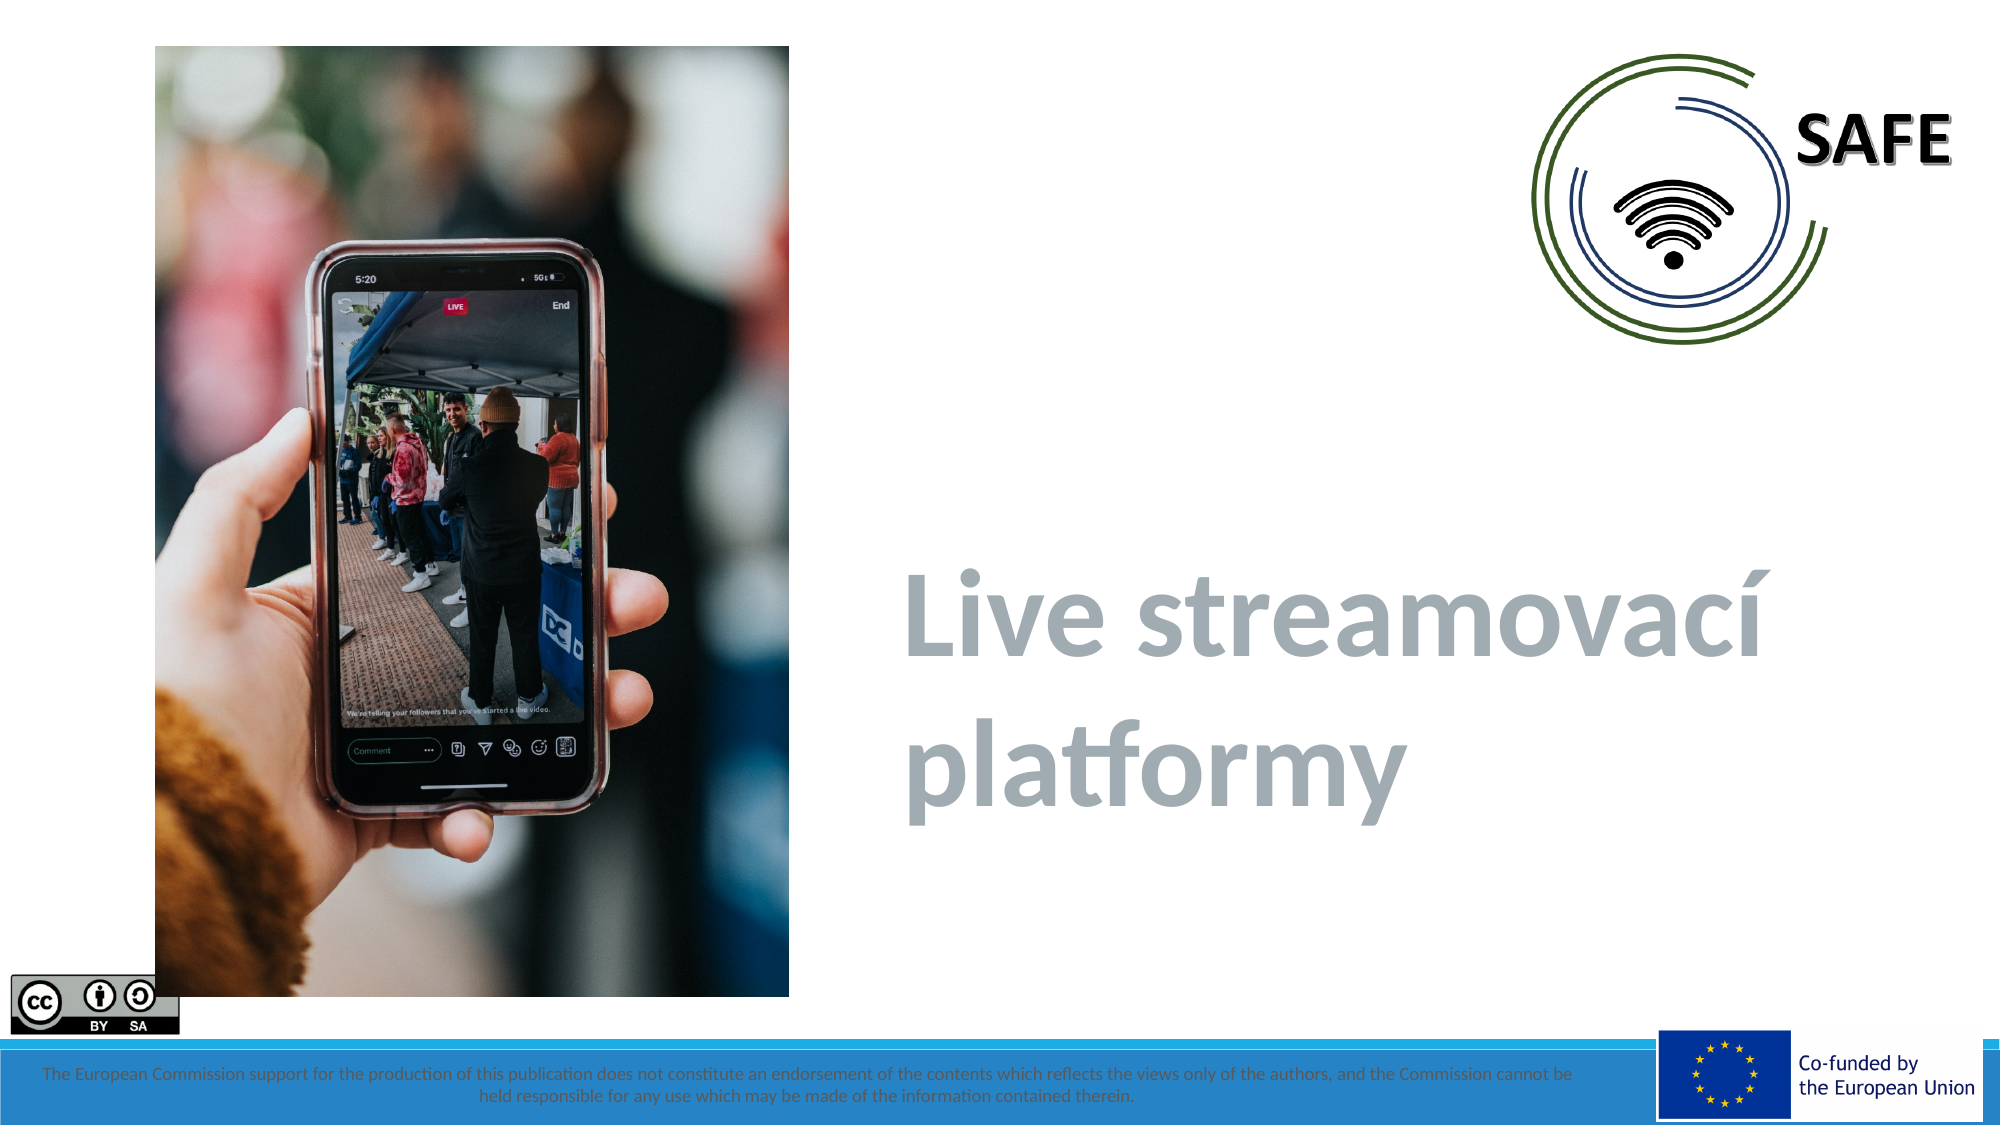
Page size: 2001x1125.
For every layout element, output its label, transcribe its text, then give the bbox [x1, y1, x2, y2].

text_box Live streamovací platformy [888, 524, 1879, 840]
picture [7, 46, 790, 1037]
picture [1656, 1027, 1983, 1122]
picture [1531, 45, 1958, 354]
